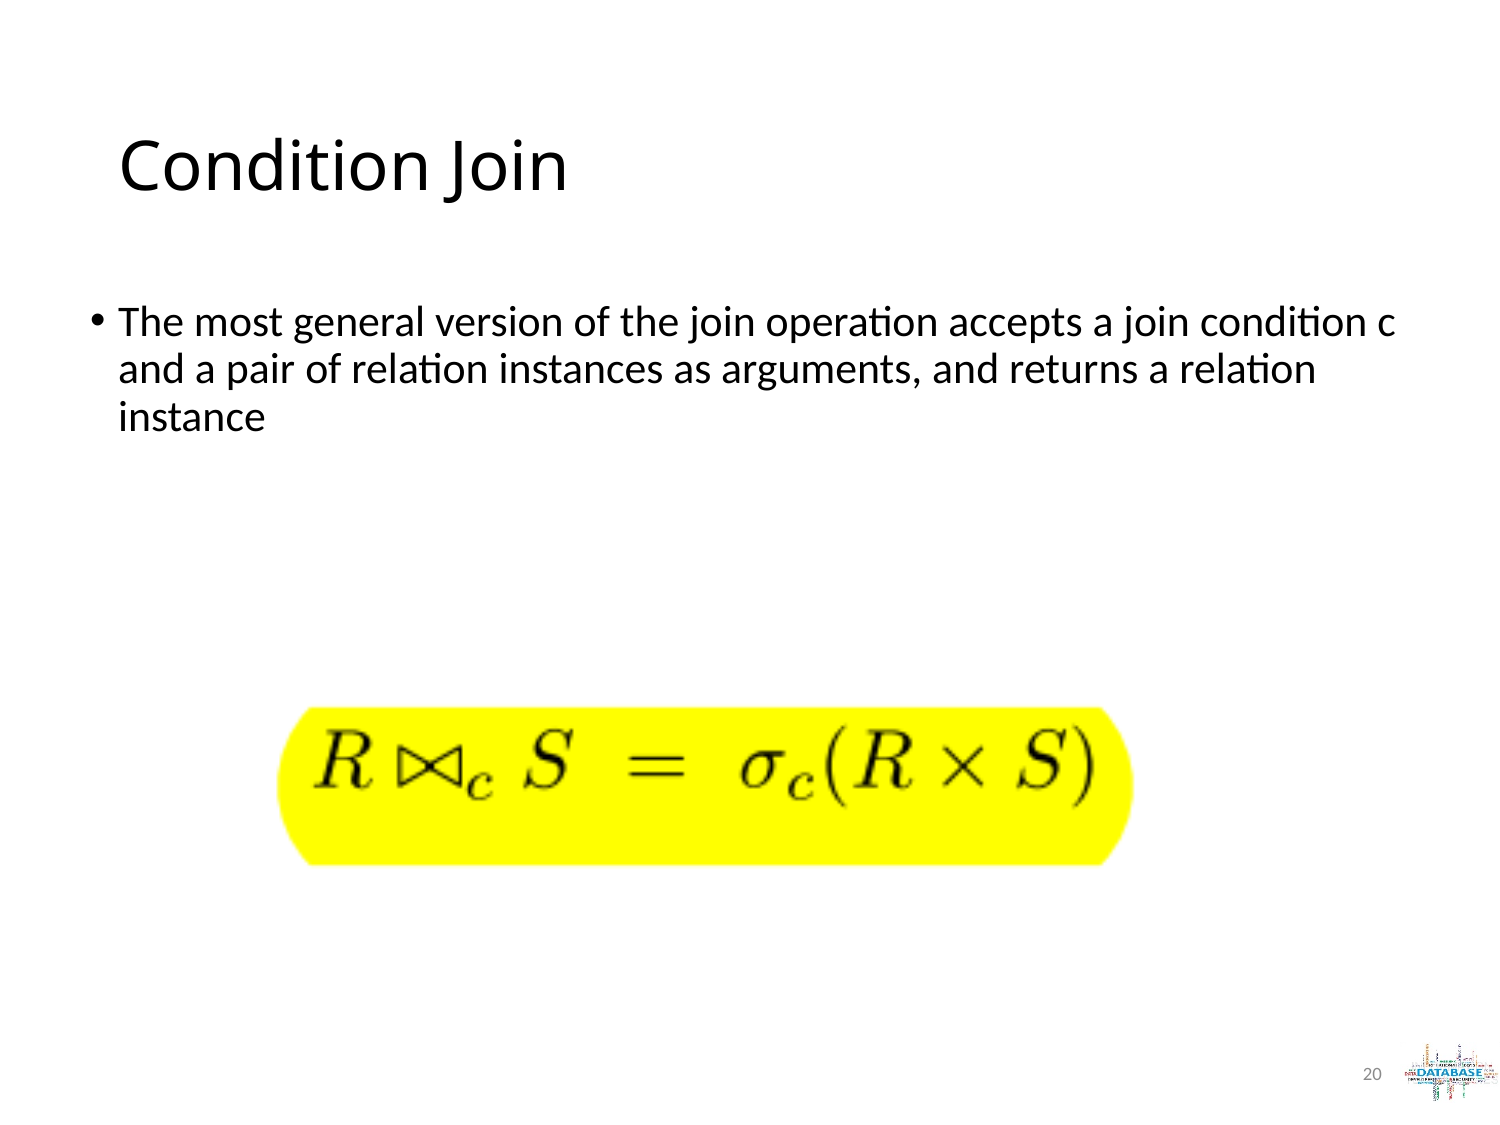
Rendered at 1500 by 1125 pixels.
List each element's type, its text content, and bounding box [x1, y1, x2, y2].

title Condition Join [103, 59, 1397, 278]
list The most general version of the join operation accepts a join condition c and a pair of relation instances as arguments, and returns a relation instance [75, 291, 1425, 675]
slide_number 20 [1059, 1042, 1397, 1103]
picture [274, 687, 1147, 900]
picture [1400, 1042, 1500, 1103]
